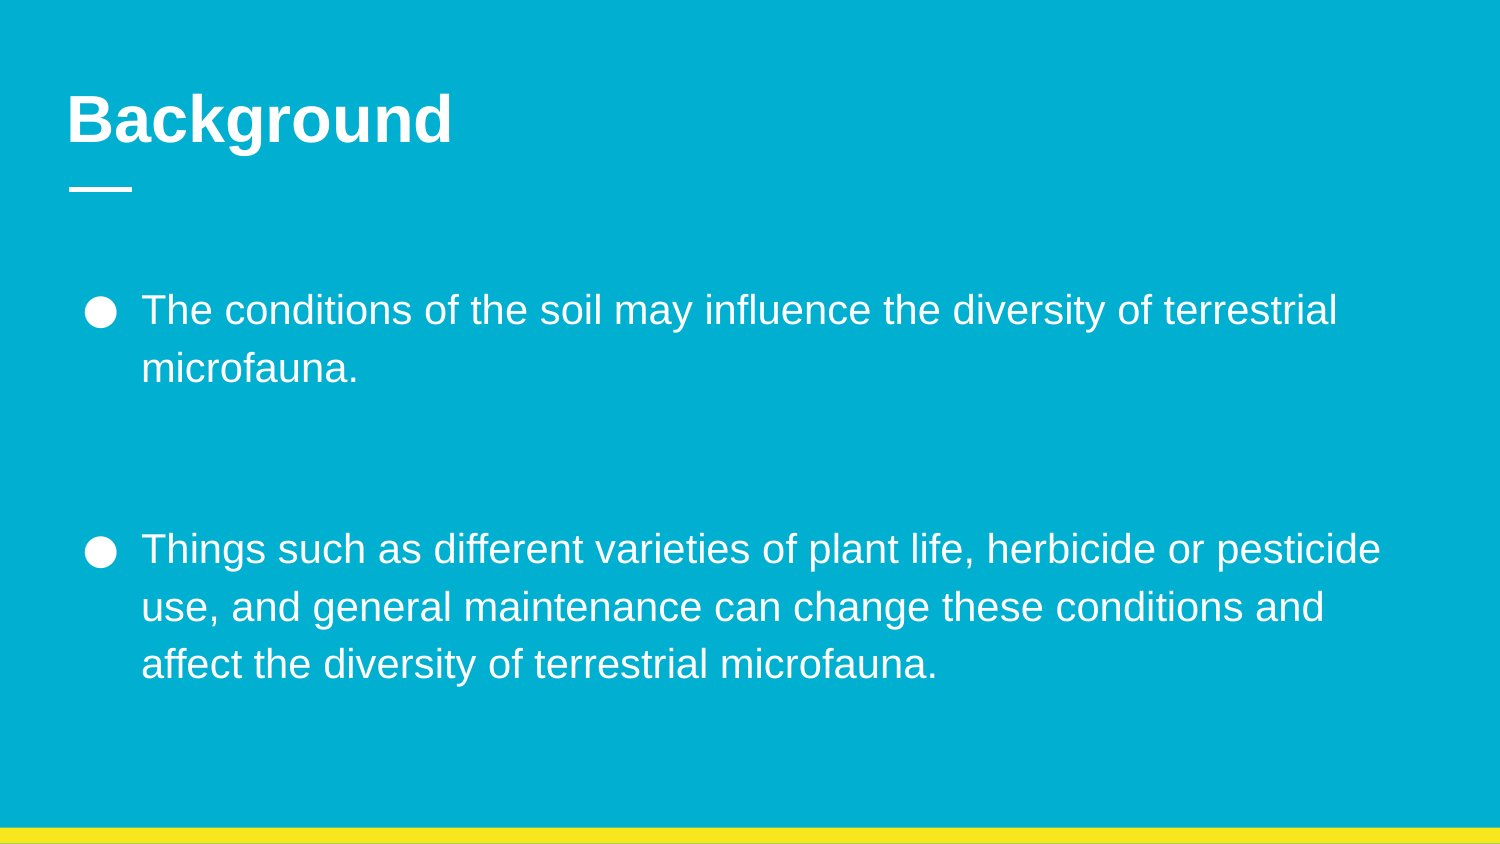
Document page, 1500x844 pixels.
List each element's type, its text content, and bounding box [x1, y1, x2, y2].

title Background [51, 61, 1449, 167]
list The conditions of the soil may influence the diversity of terrestrial microfauna. Things such as different varieties of plant life, herbicide or pesticide use, and general maintenance can change these conditions and affect the diversity of terrestrial microfauna. [51, 182, 1449, 699]
